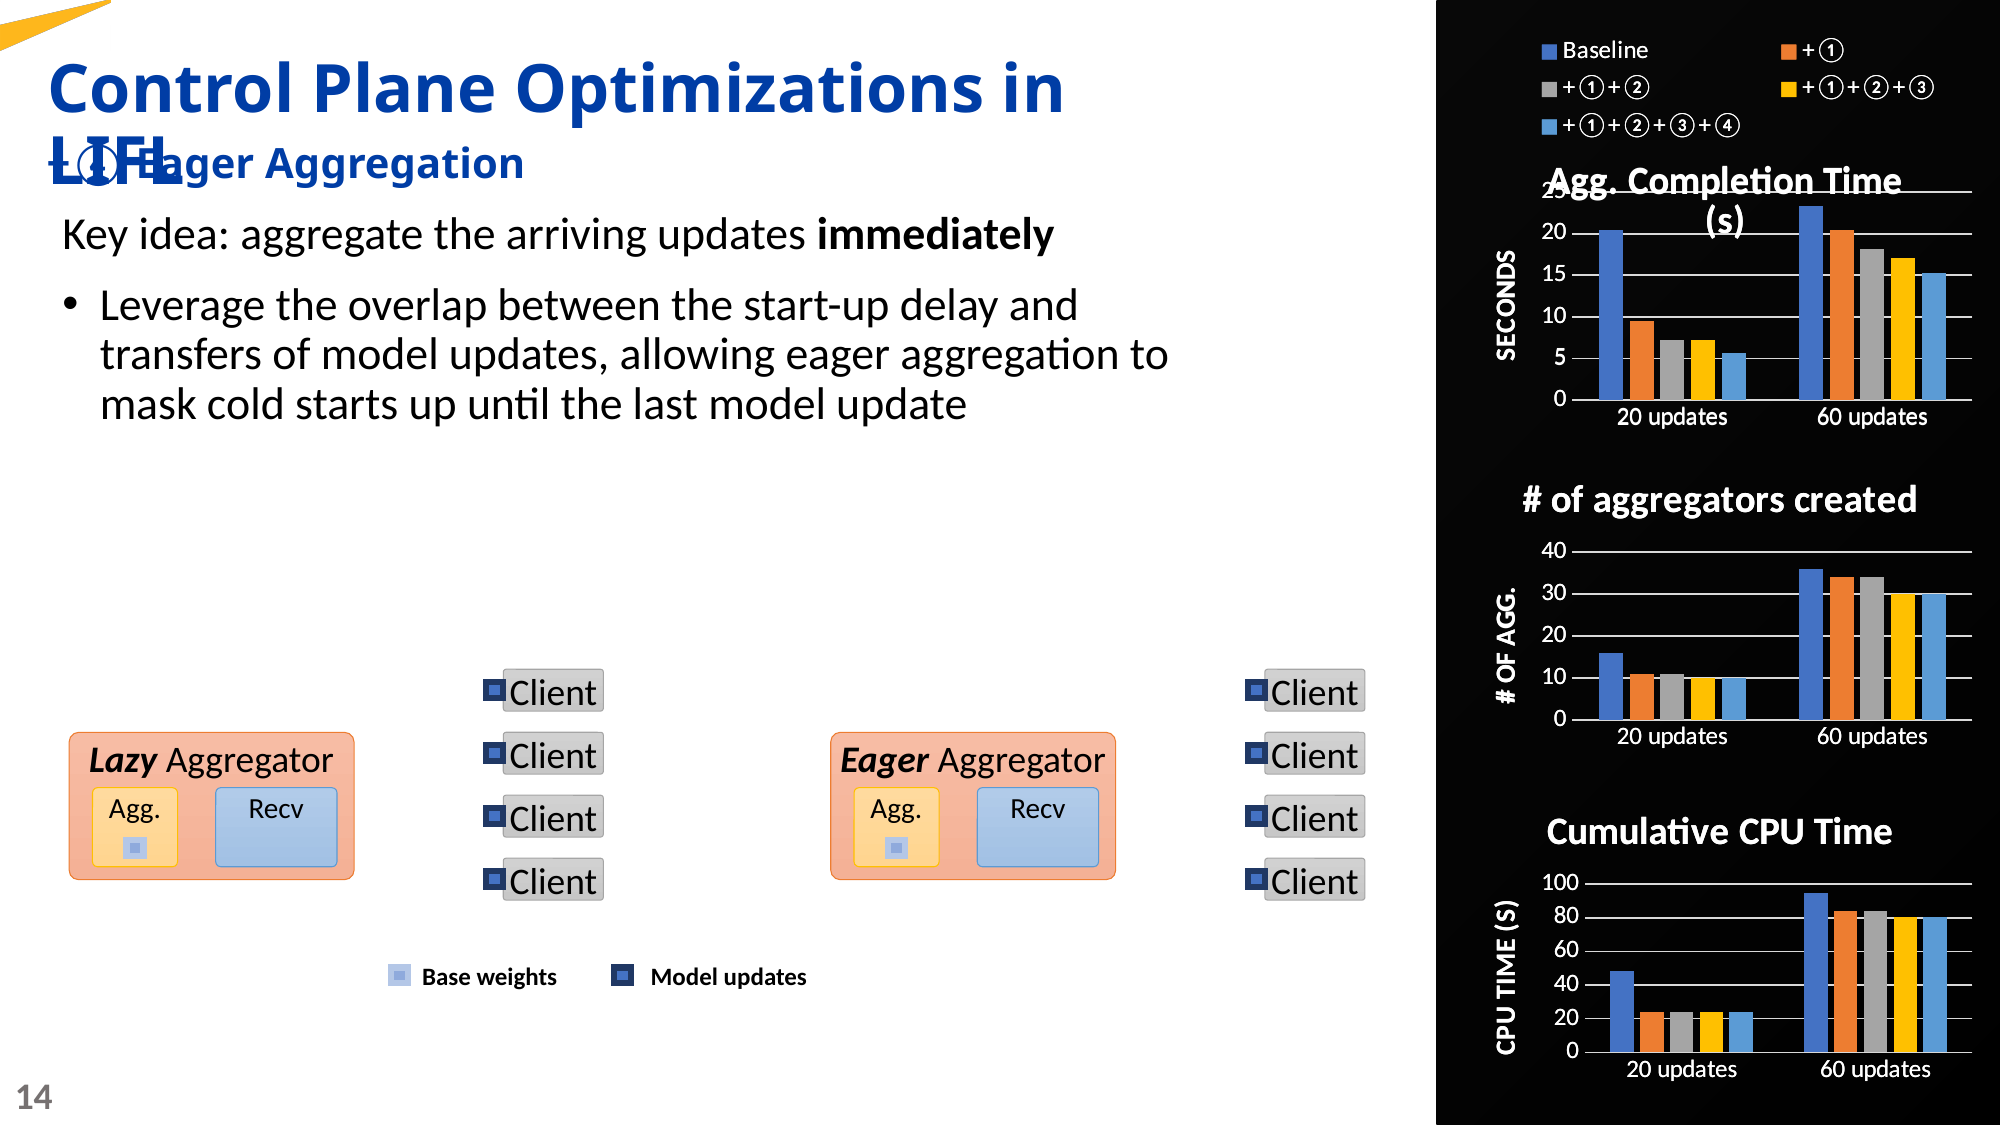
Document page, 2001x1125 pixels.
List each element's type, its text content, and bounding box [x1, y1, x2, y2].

text_box [1247, 807, 1266, 825]
text_box Client [1264, 794, 1366, 838]
text_box [485, 744, 504, 762]
text_box Client [1264, 857, 1366, 901]
text_box [1247, 681, 1266, 699]
text_box Client [502, 857, 604, 901]
text_box Client [502, 668, 604, 712]
text_box [485, 681, 504, 699]
text_box Agg. [91, 787, 179, 868]
text_box Eager Aggregator [830, 731, 1117, 881]
text_box [1436, 0, 2000, 1125]
text_box [485, 870, 504, 888]
text_box Client [1264, 668, 1366, 712]
text_box Lazy Aggregator [68, 731, 355, 881]
text_box Base weights [407, 952, 573, 998]
text_box [125, 839, 144, 857]
text_box Client [502, 794, 604, 838]
text_box [1247, 744, 1266, 762]
text_box [390, 966, 407, 984]
list Control Plane Optimizations in LIFL [47, 55, 1212, 128]
text_box [1247, 870, 1266, 888]
text_box Model updates [635, 952, 822, 998]
text_box Client [1264, 731, 1366, 775]
chart [1457, 789, 1983, 1090]
list +④ Eager Aggregation [46, 142, 1211, 189]
text_box [887, 839, 906, 857]
text_box Recv [976, 787, 1100, 868]
text_box Recv [215, 787, 338, 868]
chart [1457, 457, 1983, 758]
text_box Client [502, 731, 604, 775]
chart [1457, 4, 1983, 440]
text_box [485, 807, 504, 825]
list Key idea: aggregate the arriving updates immediately Leverage the overlap between the start-up delay and transfers of model updates, allowing eager aggregation to mask cold starts up until the last model update [47, 203, 1262, 1095]
picture [0, 0, 111, 51]
text_box [613, 966, 632, 984]
text_box Agg. [853, 787, 940, 868]
